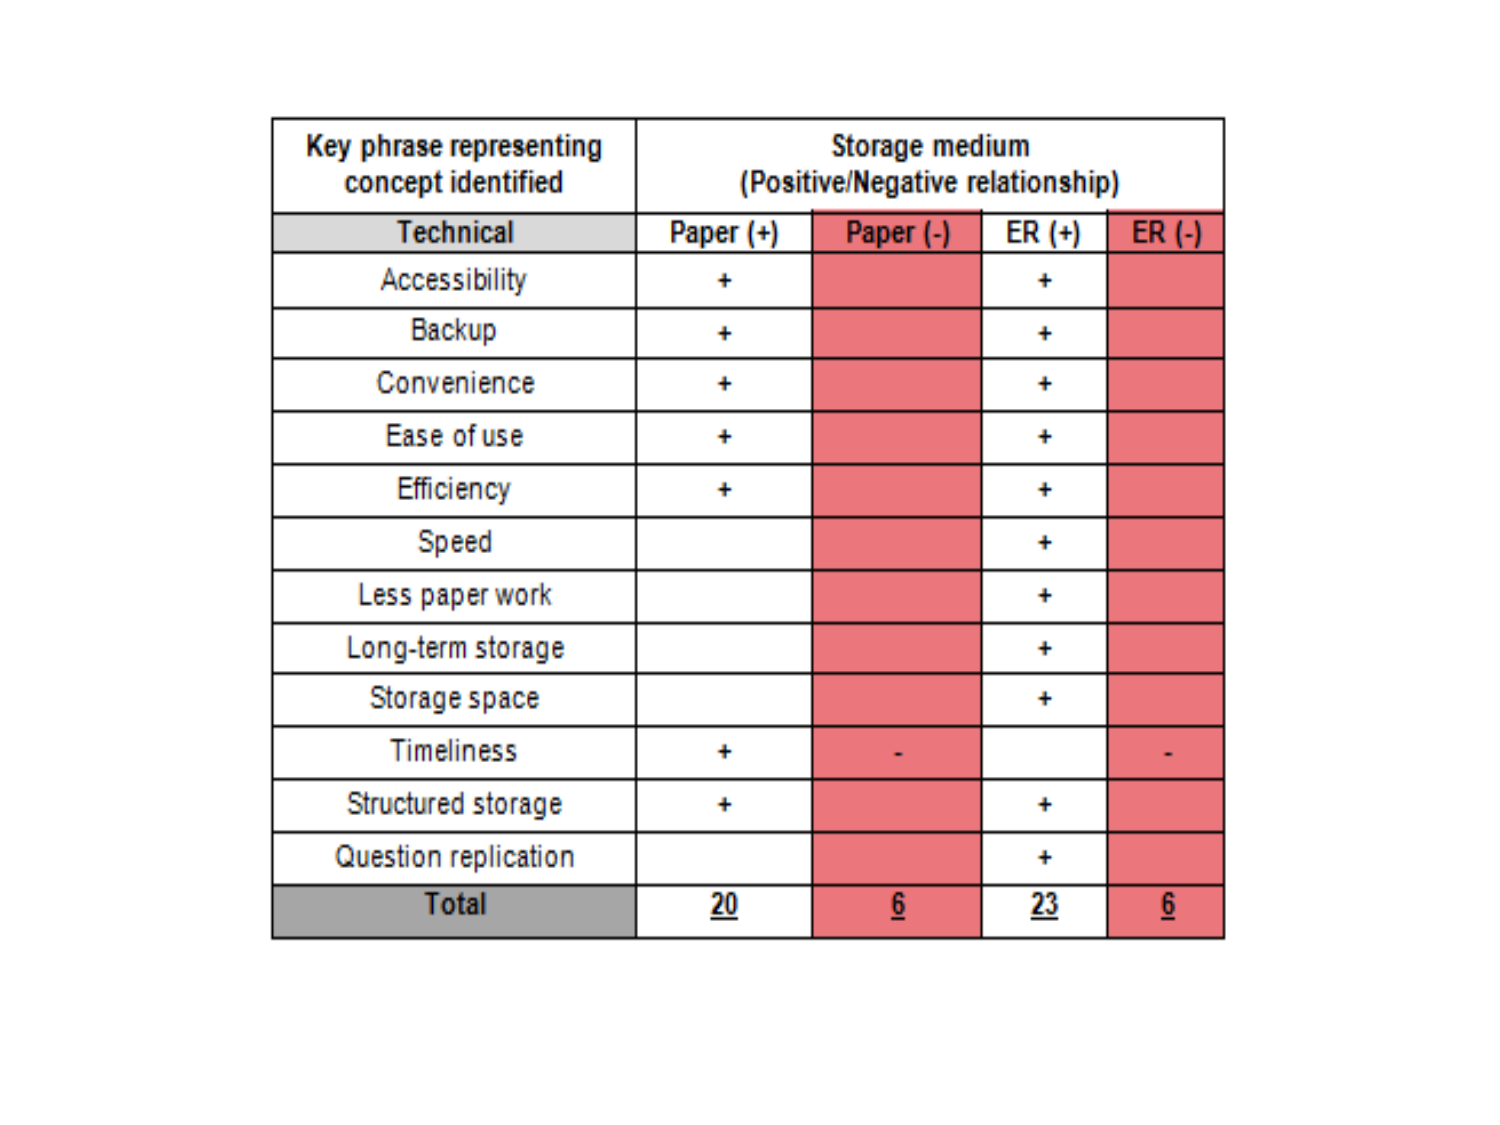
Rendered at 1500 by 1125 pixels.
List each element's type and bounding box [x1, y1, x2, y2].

picture [265, 106, 1235, 947]
